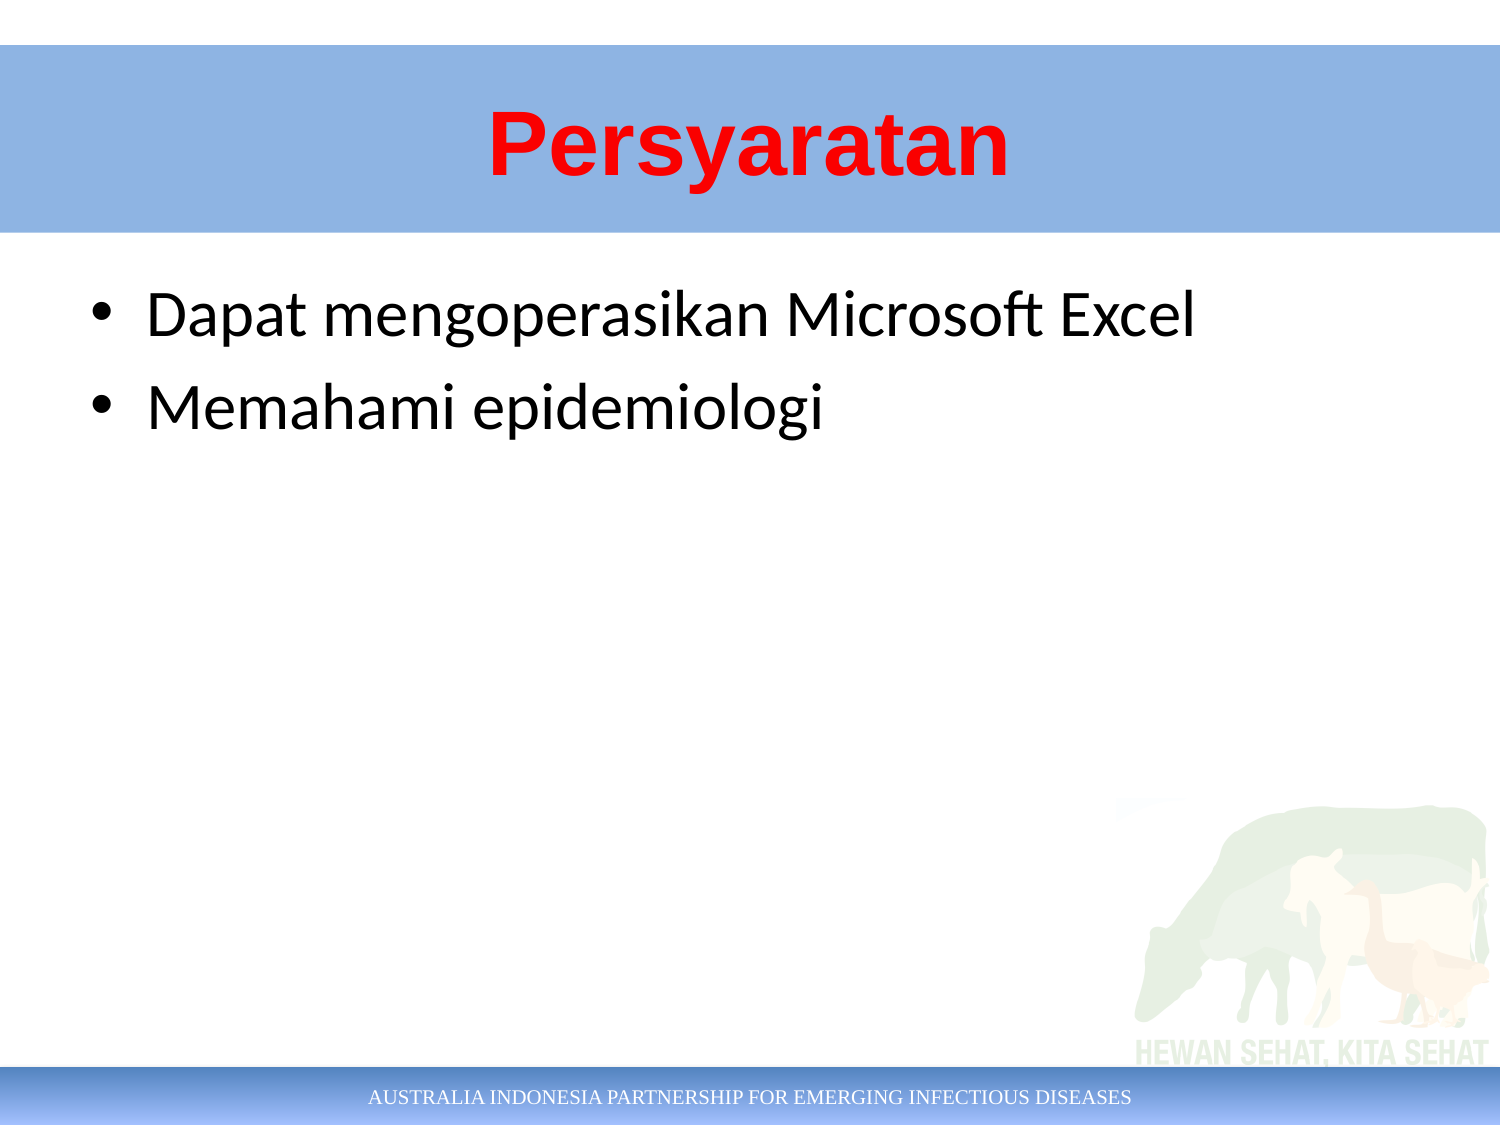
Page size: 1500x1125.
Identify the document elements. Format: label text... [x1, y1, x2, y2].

list Dapat mengoperasikan Microsoft Excel Memahami epidemiologi [75, 262, 1425, 1005]
title Persyaratan [0, 45, 1500, 233]
